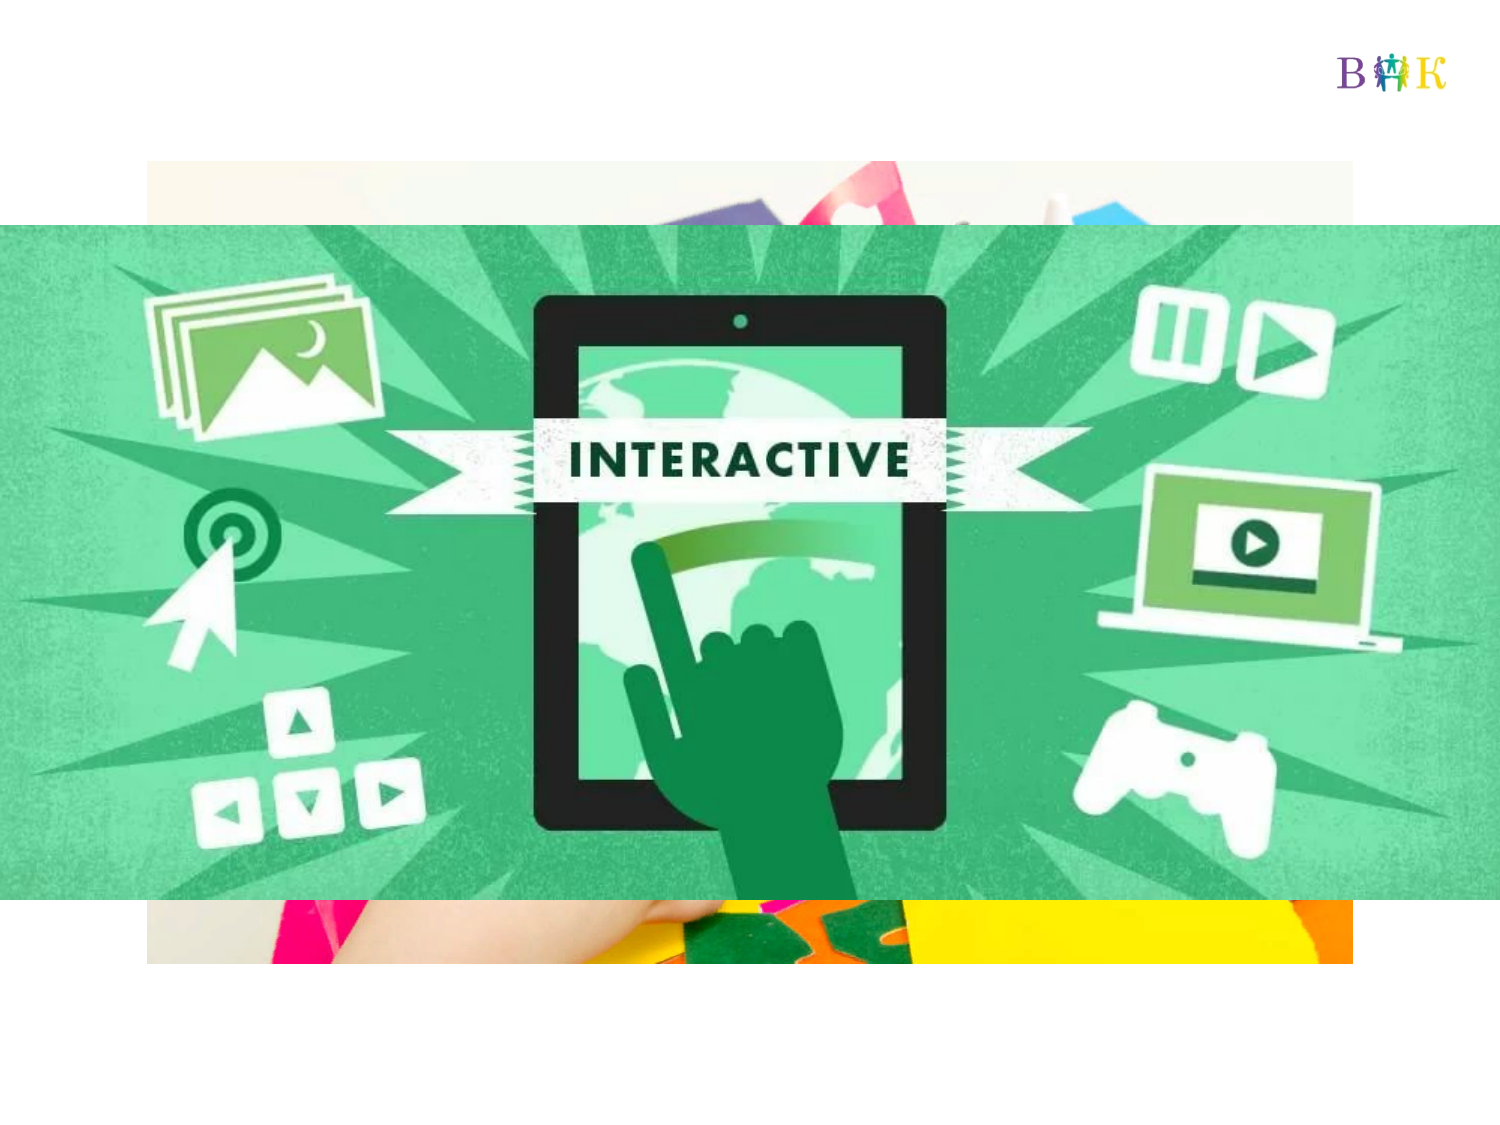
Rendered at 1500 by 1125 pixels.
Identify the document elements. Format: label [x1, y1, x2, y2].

picture [0, 161, 1500, 964]
picture [1328, 46, 1459, 98]
